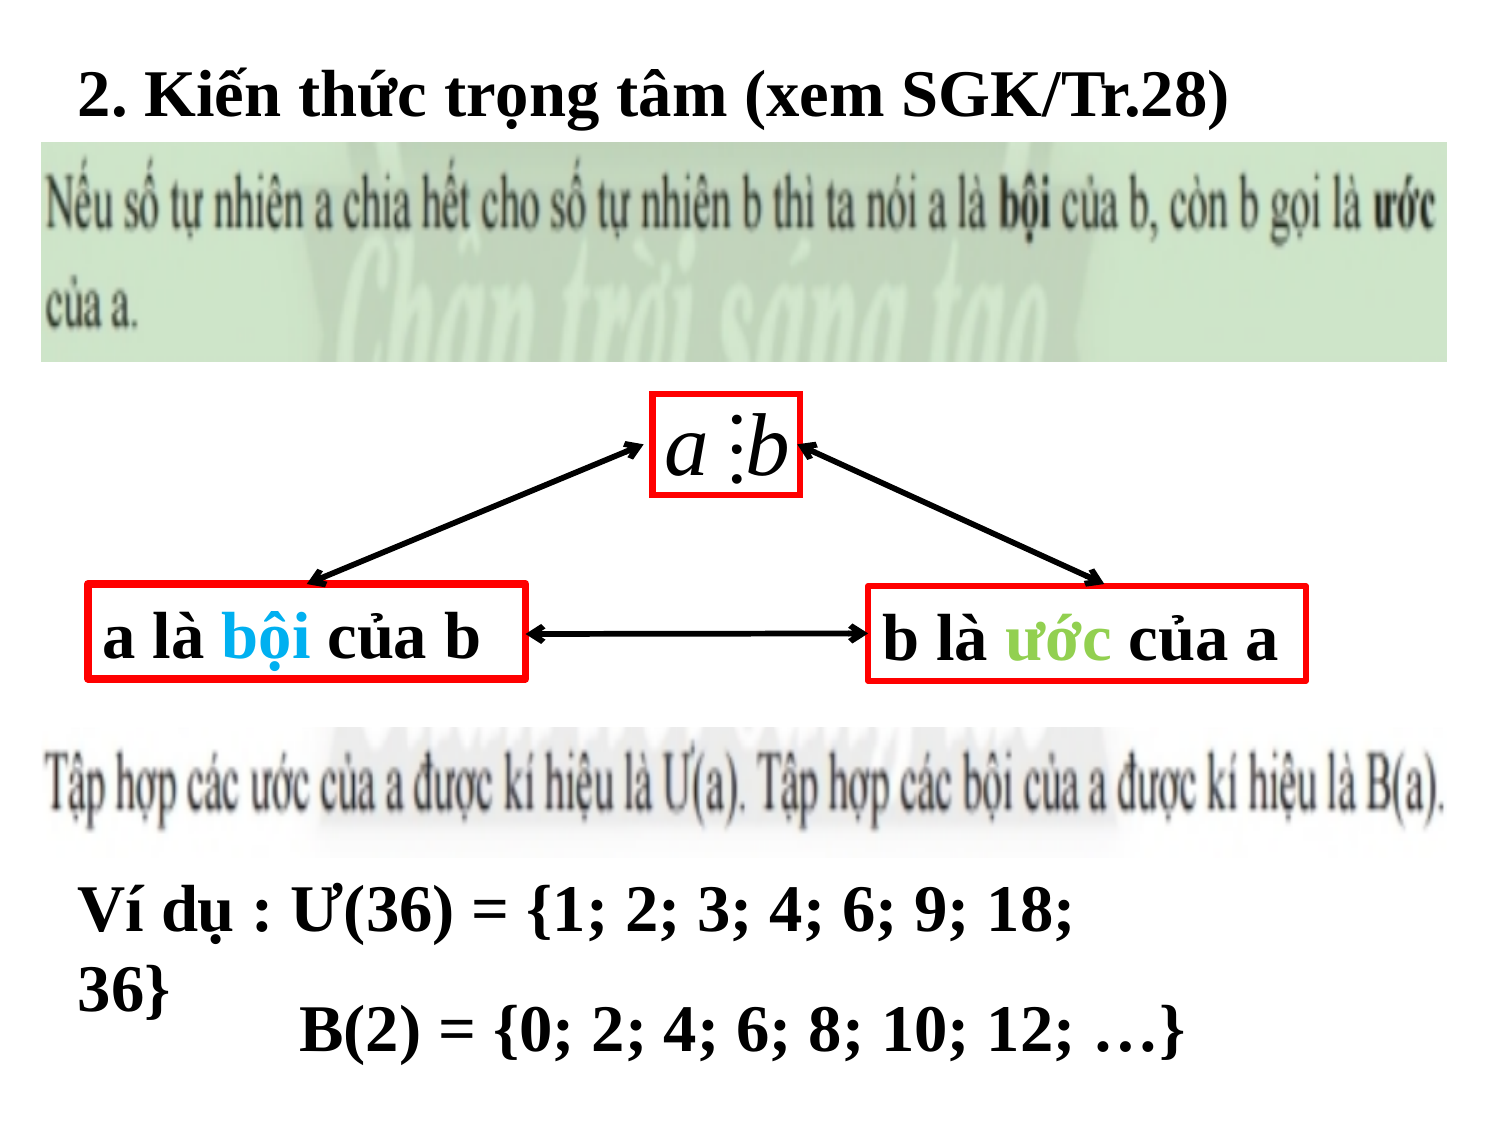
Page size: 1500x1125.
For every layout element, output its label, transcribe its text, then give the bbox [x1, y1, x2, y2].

text_box Ví dụ : Ư(36) = {1; 2; 3; 4; 6; 9; 18; 36} [62, 867, 1199, 1033]
picture [41, 727, 1448, 858]
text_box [796, 444, 1105, 585]
picture [41, 142, 1448, 362]
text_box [655, 396, 798, 492]
text_box 2. Kiến thức trọng tâm (xem SGK/Tr.28) [62, 42, 1447, 138]
text_box B(2) = {0; 2; 4; 6; 8; 10; 12; …} [100, 977, 1237, 1073]
text_box b là ước của a [868, 586, 1306, 681]
text_box a là bội của b [87, 583, 526, 679]
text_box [306, 444, 644, 585]
